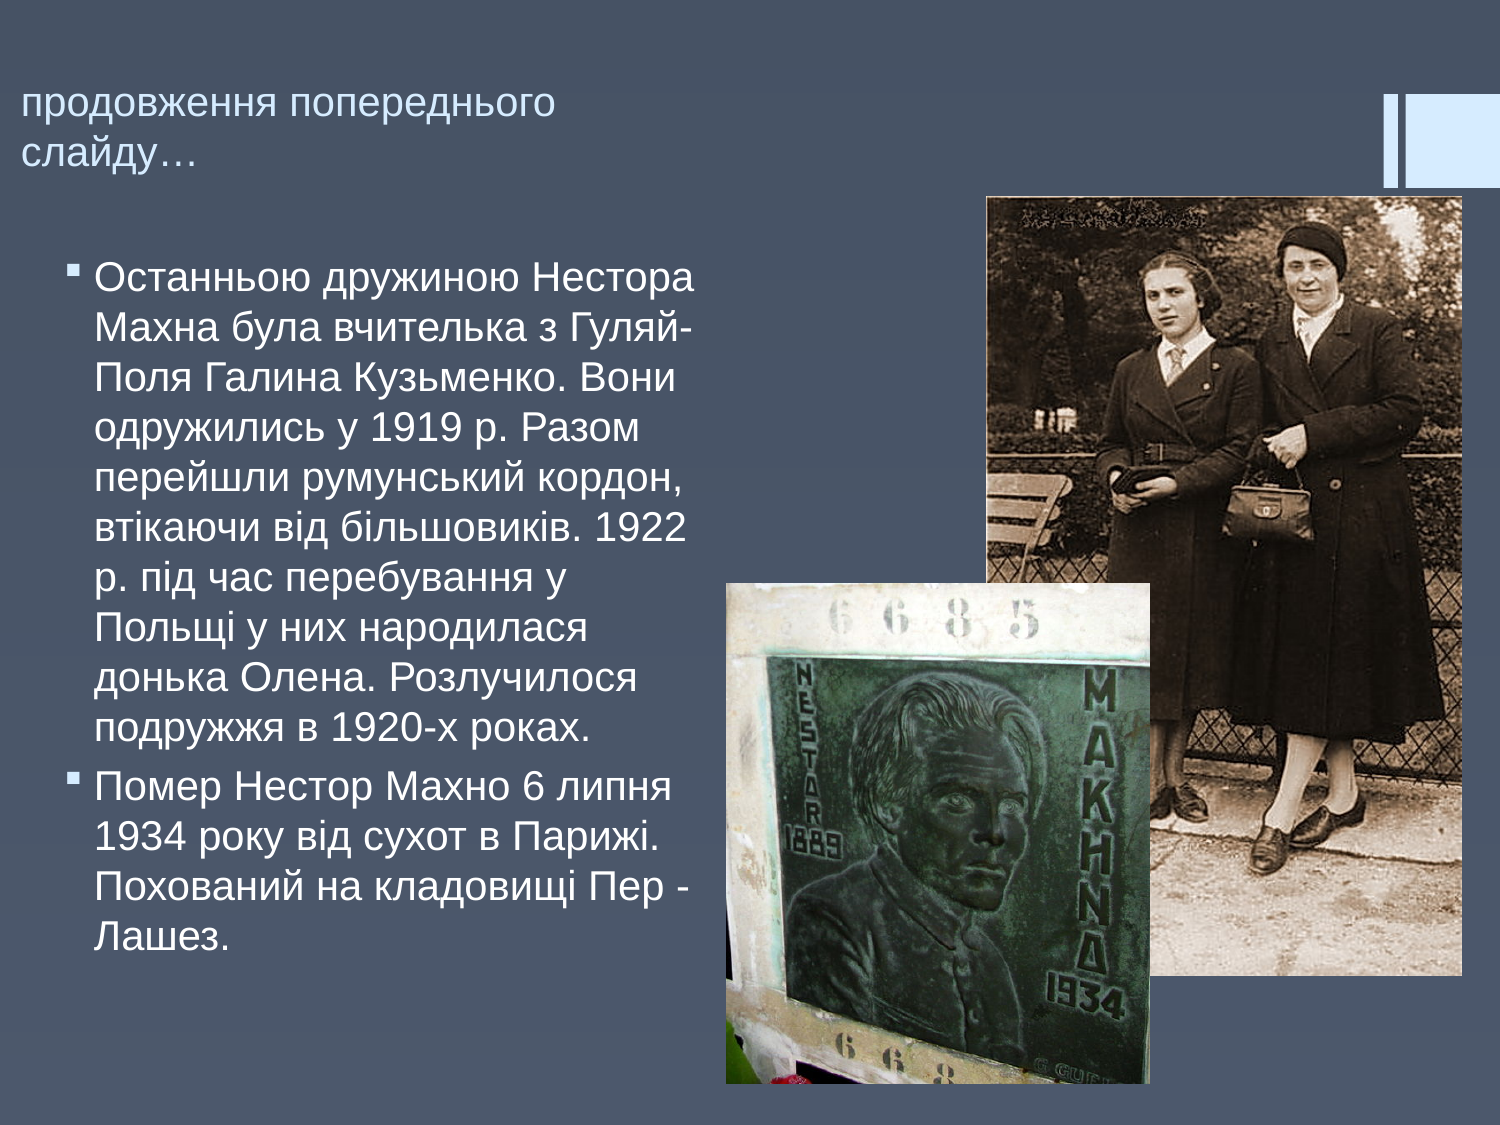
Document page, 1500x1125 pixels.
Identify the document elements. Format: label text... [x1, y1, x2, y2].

picture [725, 195, 1463, 1084]
list Останньою дружиною Нестора Махна була вчителька з Гуляй-Поля Галина Кузьменко. Вони одружились у 1919 р. Разом перейшли румунський кордон, втікаючи від більшовиків. 1922 р. під час перебування у Польщі у них народилася донька Олена. Розлучилося подружжя в 1920-х роках. Помер Нестор Махно 6 липня 1934 року від сухот в Парижі. Похований на кладовищі Пер - Лашез. [41, 242, 713, 975]
title продовження попереднього слайду… [5, 78, 677, 183]
